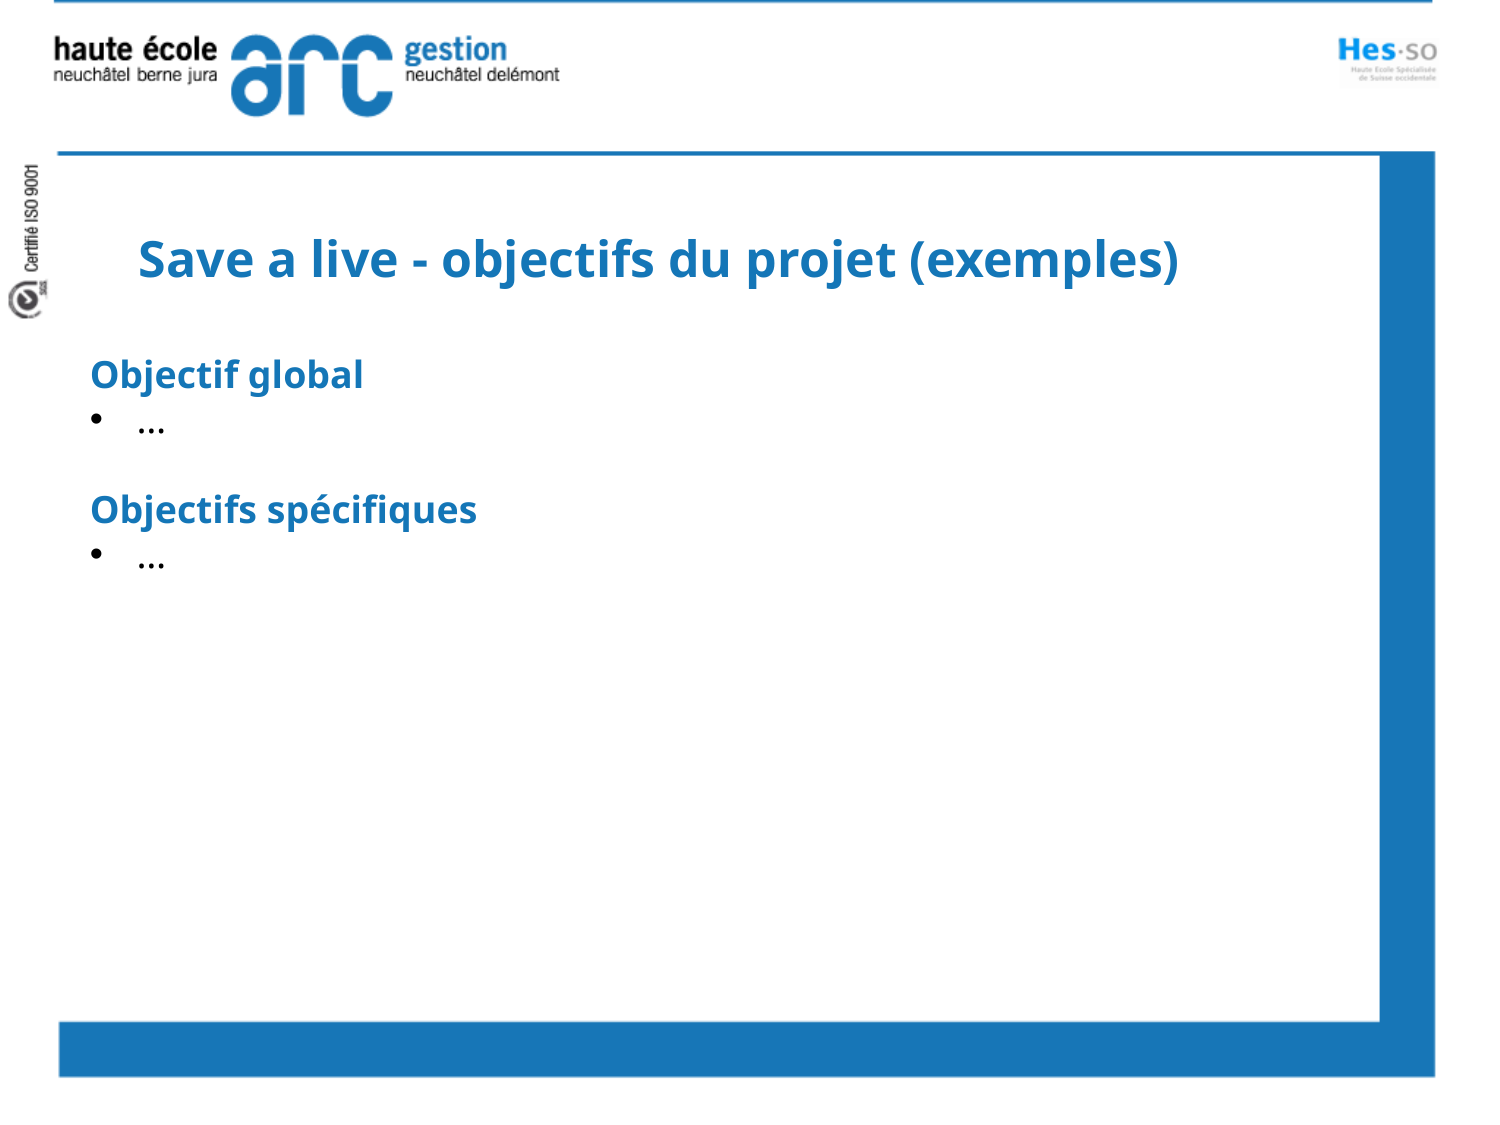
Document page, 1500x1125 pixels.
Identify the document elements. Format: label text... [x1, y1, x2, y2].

text_box Save a live - objectifs du projet (exemples) [123, 219, 1294, 295]
text_box Objectif global … Objectifs spécifiques … [75, 344, 1282, 1006]
picture [0, 0, 1500, 1125]
